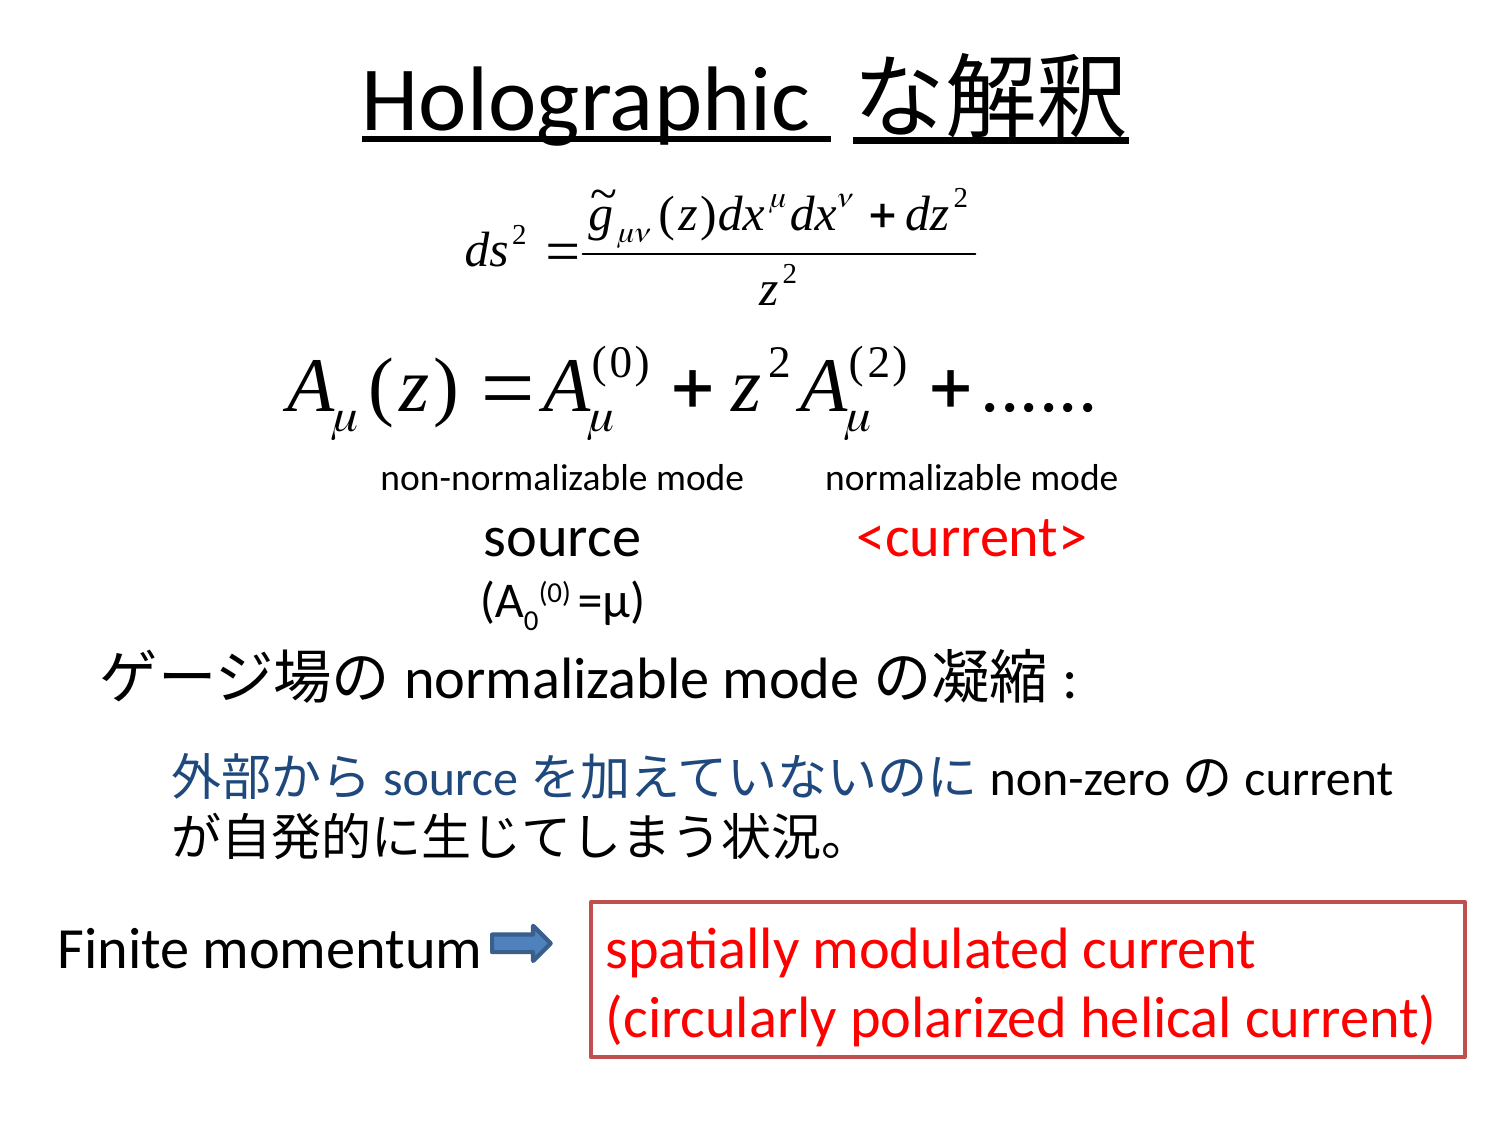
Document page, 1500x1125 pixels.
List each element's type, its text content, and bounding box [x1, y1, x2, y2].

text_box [105, 632, 1366, 875]
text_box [456, 175, 987, 317]
title Holographic な解釈 [70, 0, 1421, 188]
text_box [269, 327, 1108, 458]
text_box normalizable mode <current> [810, 445, 1134, 576]
text_box non-normalizable mode source (A0(0) =μ) [365, 466, 760, 631]
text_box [40, 902, 1471, 1060]
